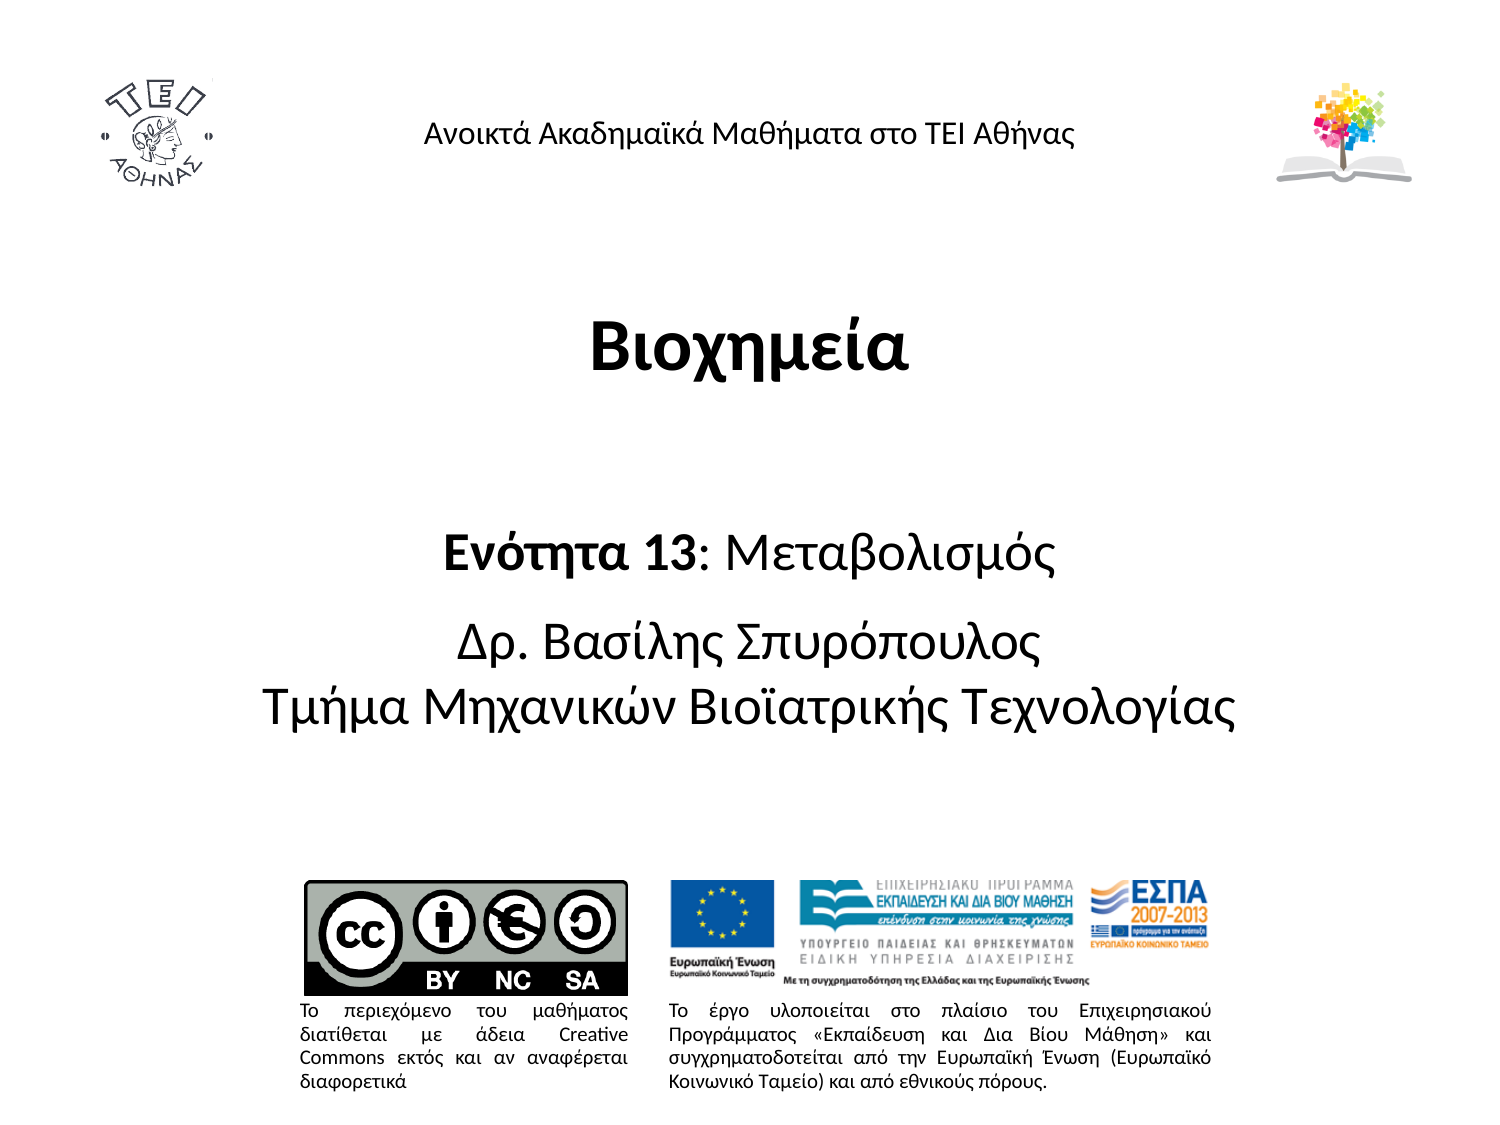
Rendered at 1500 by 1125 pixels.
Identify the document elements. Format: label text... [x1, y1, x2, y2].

picture [663, 880, 1214, 996]
picture [303, 880, 628, 996]
subtitle Ενότητα 13: Μεταβολισμός Δρ. Βασίλης Σπυρόπουλος Τμήμα Μηχανικών Βιοϊατρικής Τεχνολογίας [224, 507, 1275, 796]
table_header Το περιεχόμενο του μαθήματος διατίθεται με άδεια Creative Commons εκτός και αν αναφέρεται διαφορετικά [289, 999, 640, 1125]
text_box Ανοικτά Ακαδημαϊκά Μαθήματα στο ΤΕΙ Αθήνας [217, 103, 1268, 159]
title Βιοχημεία [112, 219, 1388, 461]
picture [1273, 77, 1414, 185]
picture [100, 77, 213, 193]
table_header Το έργο υλοποιείται στο πλαίσιο του Επιχειρησιακού Προγράμματος «Εκπαίδευση και Δια Βίου Μάθηση» και συγχρηματοδοτείται από την Ευρωπαϊκή Ένωση (Ευρωπαϊκό Κοινωνικό Ταμείο) και από εθνικούς πόρους. [640, 999, 1223, 1125]
